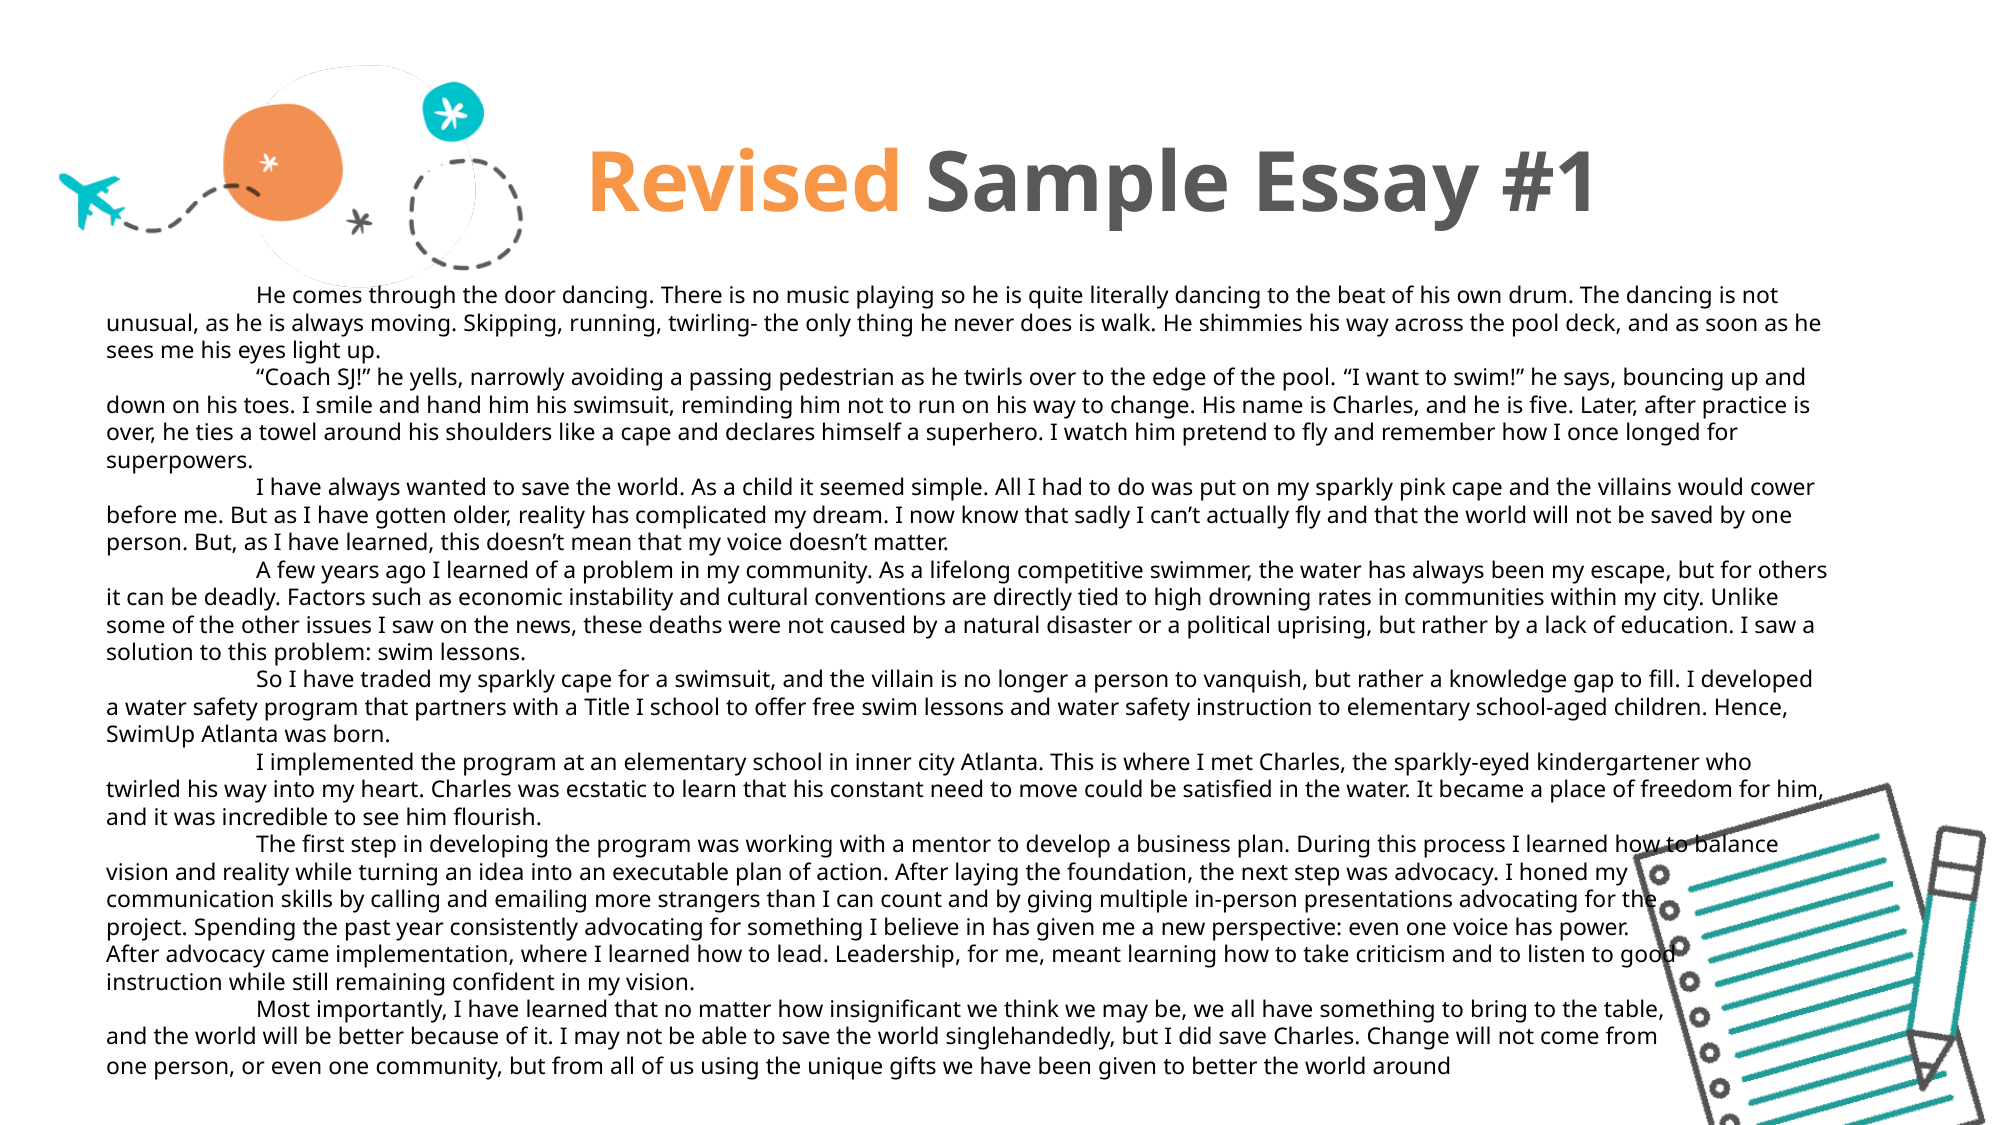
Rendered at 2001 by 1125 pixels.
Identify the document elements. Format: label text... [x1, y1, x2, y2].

text_box Revised Sample Essay #1 [570, 120, 1878, 236]
picture [49, 60, 531, 297]
picture [1584, 664, 2000, 1125]
text_box He comes through the door dancing. There is no music playing so he is quite literally dancing to the beat of his own drum. The dancing is not unusual, as he is always moving. Skipping, running, twirling- the only thing he never does is walk. He shimmies his way across the pool deck, and as soon as he sees me his eyes light up. “Coach SJ!” he yells, narrowly avoiding a passing pedestrian as he twirls over to the edge of the pool. “I want to swim!” he says, bouncing up and down on his toes. I smile and hand him his swimsuit, reminding him not to run on his way to change. His name is Charles, and he is five. Later, after practice is over, he ties a towel around his shoulders like a cape and declares himself a superhero. I watch him pretend to fly and remember how I once longed for superpowers. I have always wanted to save the world. As a child it seemed simple. All I had to do was put on my sparkly pink cape and the villains would cower before me. But as I have gotten older, reality has complicated my dream. I now know that sadly I can’t actually fly and that the world will not be saved by one person. But, as I have learned, this doesn’t mean that my voice doesn’t matter. A few years ago I learned of a problem in my community. As a lifelong competitive swimmer, the water has always been my escape, but for others it can be deadly. Factors such as economic instability and cultural conventions are directly tied to high drowning rates in communities within my city. Unlike some of the other issues I saw on the news, these deaths were not caused by a natural disaster or a political uprising, but rather by a lack of education. I saw a solution to this problem: swim lessons. So I have traded my sparkly cape for a swimsuit, and the villain is no longer a person to vanquish, but rather a knowledge gap to fill. I developed a water safety program that partners with a Title I school to offer free swim lessons and water safety instruction to elementary school-aged children. Hence, SwimUp Atlanta was born. I implemented the program at an elementary school in inner city Atlanta. This is where I met Charles, the sparkly-eyed kindergartener who twirled his way into my heart. Charles was ecstatic to learn that his constant need to move could be satisfied in the water. It became a place of freedom for him, and it was incredible to see him flourish. The first step in developing the program was working with a mentor to develop a business plan. During this process I learned how to balance vision and reality while turning an idea into an executable plan of action. After laying the foundation, the next step was advocacy. I honed my communication skills by calling and emailing more strangers than I can count and by giving multiple in-person presentations advocating for the project. Spending the past year consistently advocating for something I believe in has given me a new perspective: even one voice has power. After advocacy came implementation, where I learned how to lead. Leadership, for me, meant learning how to take criticism and to listen to good instruction while still remaining confident in my vision. Most importantly, I have learned that no matter how insignificant we think we may be, we all have something to bring to the table, and the world will be better because of it. I may not be able to save the world singlehandedly, but I did save Charles. Change will not come from one person, or even one community, but from all of us using the unique gifts we have been given to better the world around [91, 270, 1849, 1087]
